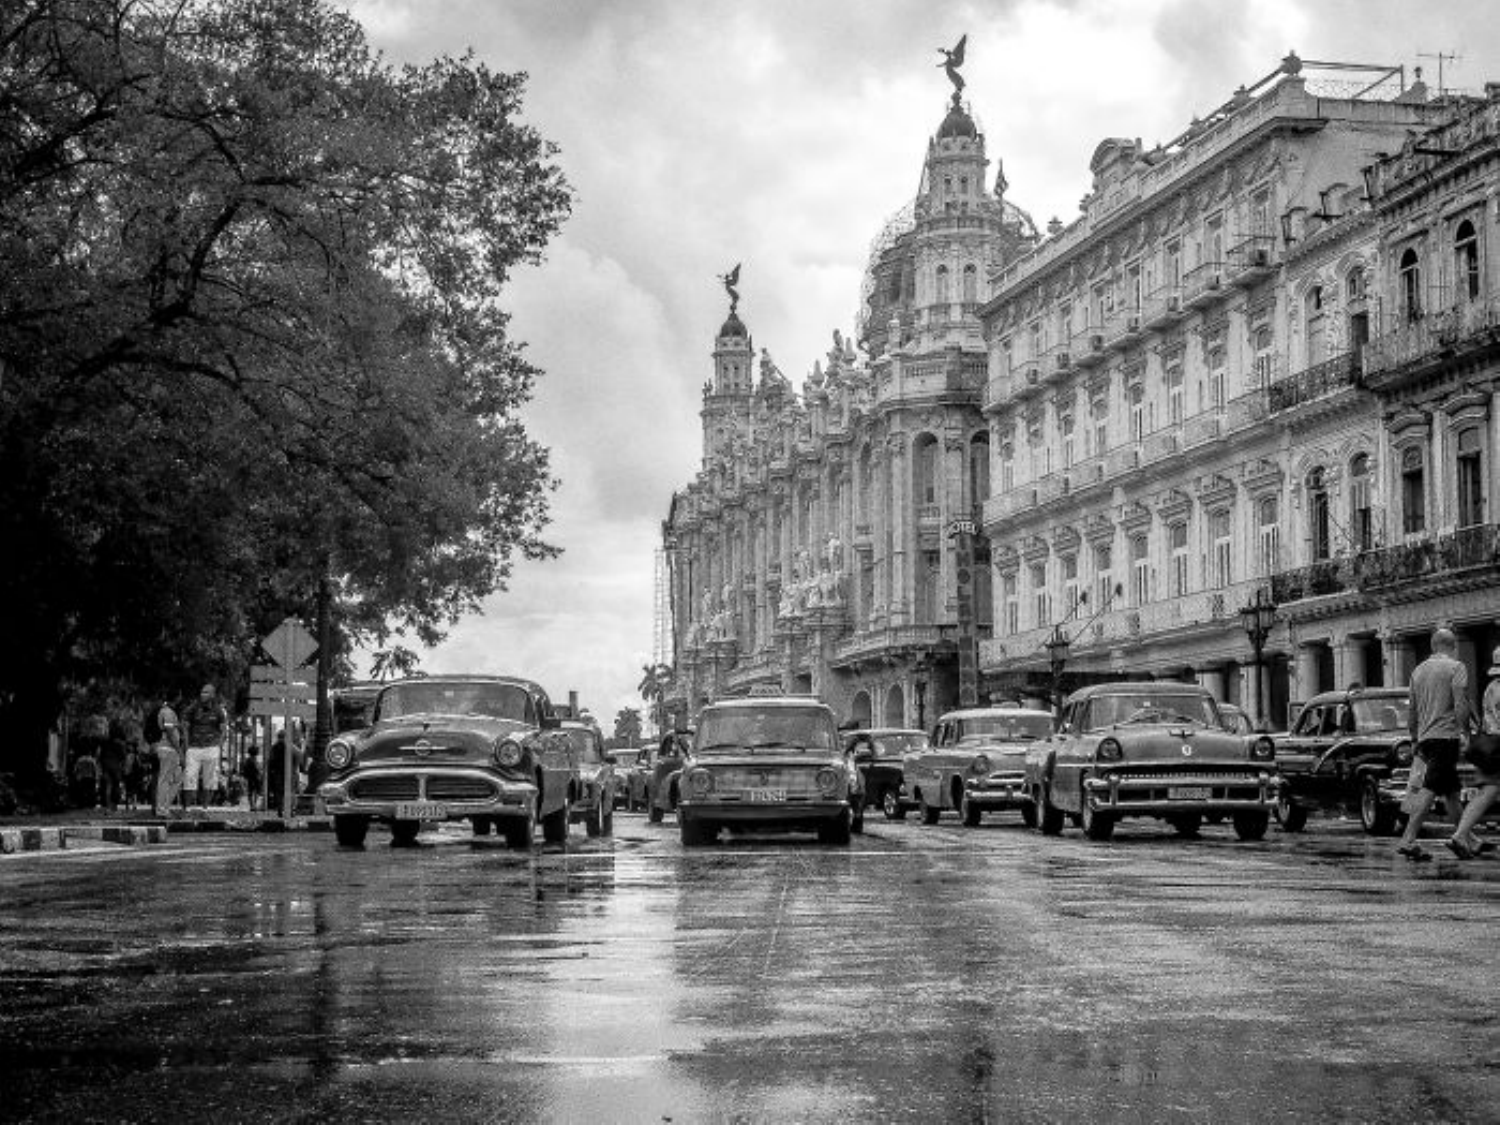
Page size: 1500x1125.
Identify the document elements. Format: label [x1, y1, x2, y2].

list [0, 0, 1500, 1125]
